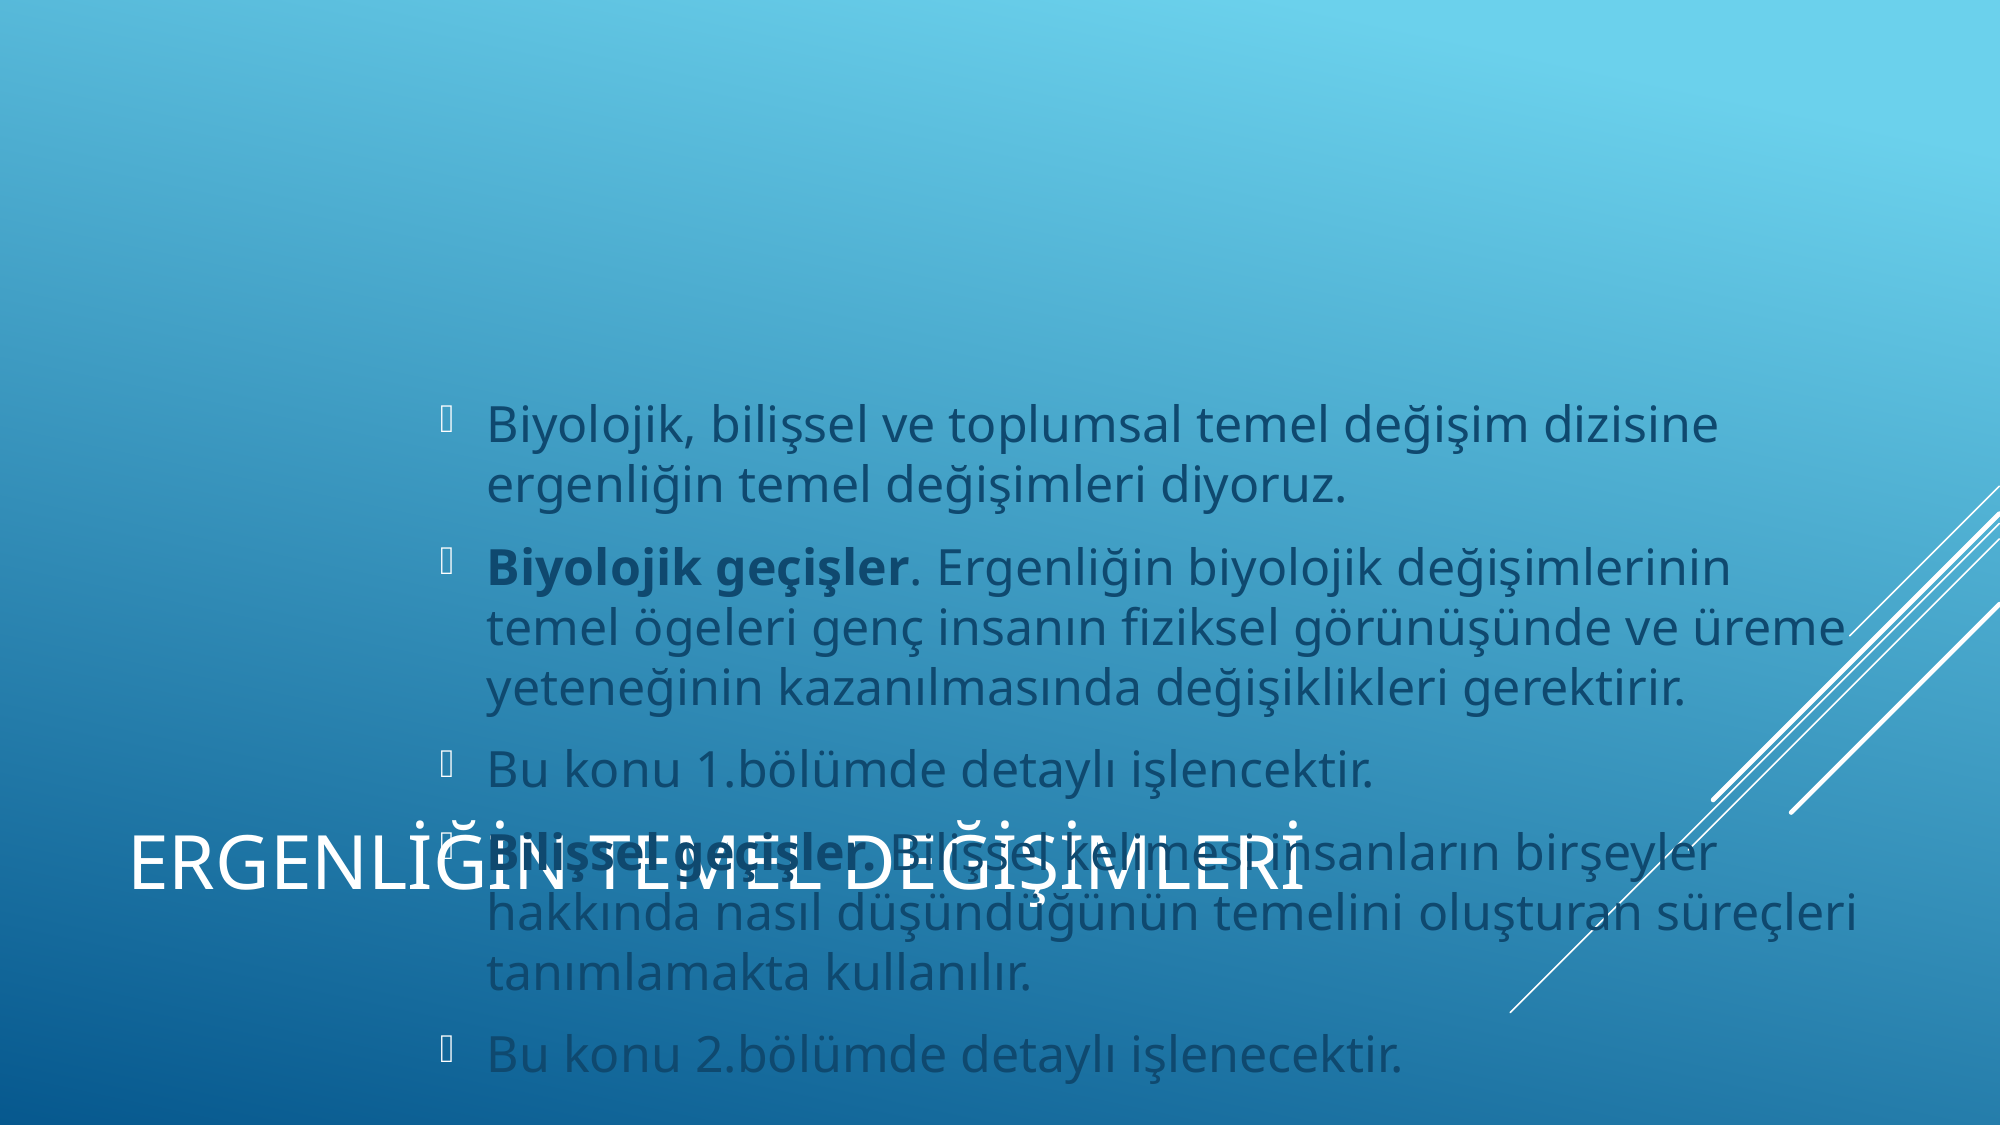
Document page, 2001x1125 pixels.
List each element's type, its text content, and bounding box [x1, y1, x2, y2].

title Ergenliğin Temel Değişimleri [112, 736, 424, 984]
list Biyolojik, bilişsel ve toplumsal temel değişim dizisine ergenliğin temel değişimleri diyoruz. Biyolojik geçişler. Ergenliğin biyolojik değişimlerinin temel ögeleri genç insanın fiziksel görünüşünde ve üreme yeteneğinin kazanılmasında değişiklikleri gerektirir. Bu konu 1.bölümde detaylı işlencektir. Bilişsel geçişler. Bilişsel kelimesi insanların birşeyler hakkında nasıl düşündüğünün temelini oluşturan süreçleri tanımlamakta kullanılır. Bu konu 2.bölümde detaylı işlenecektir. [424, 350, 1888, 1125]
